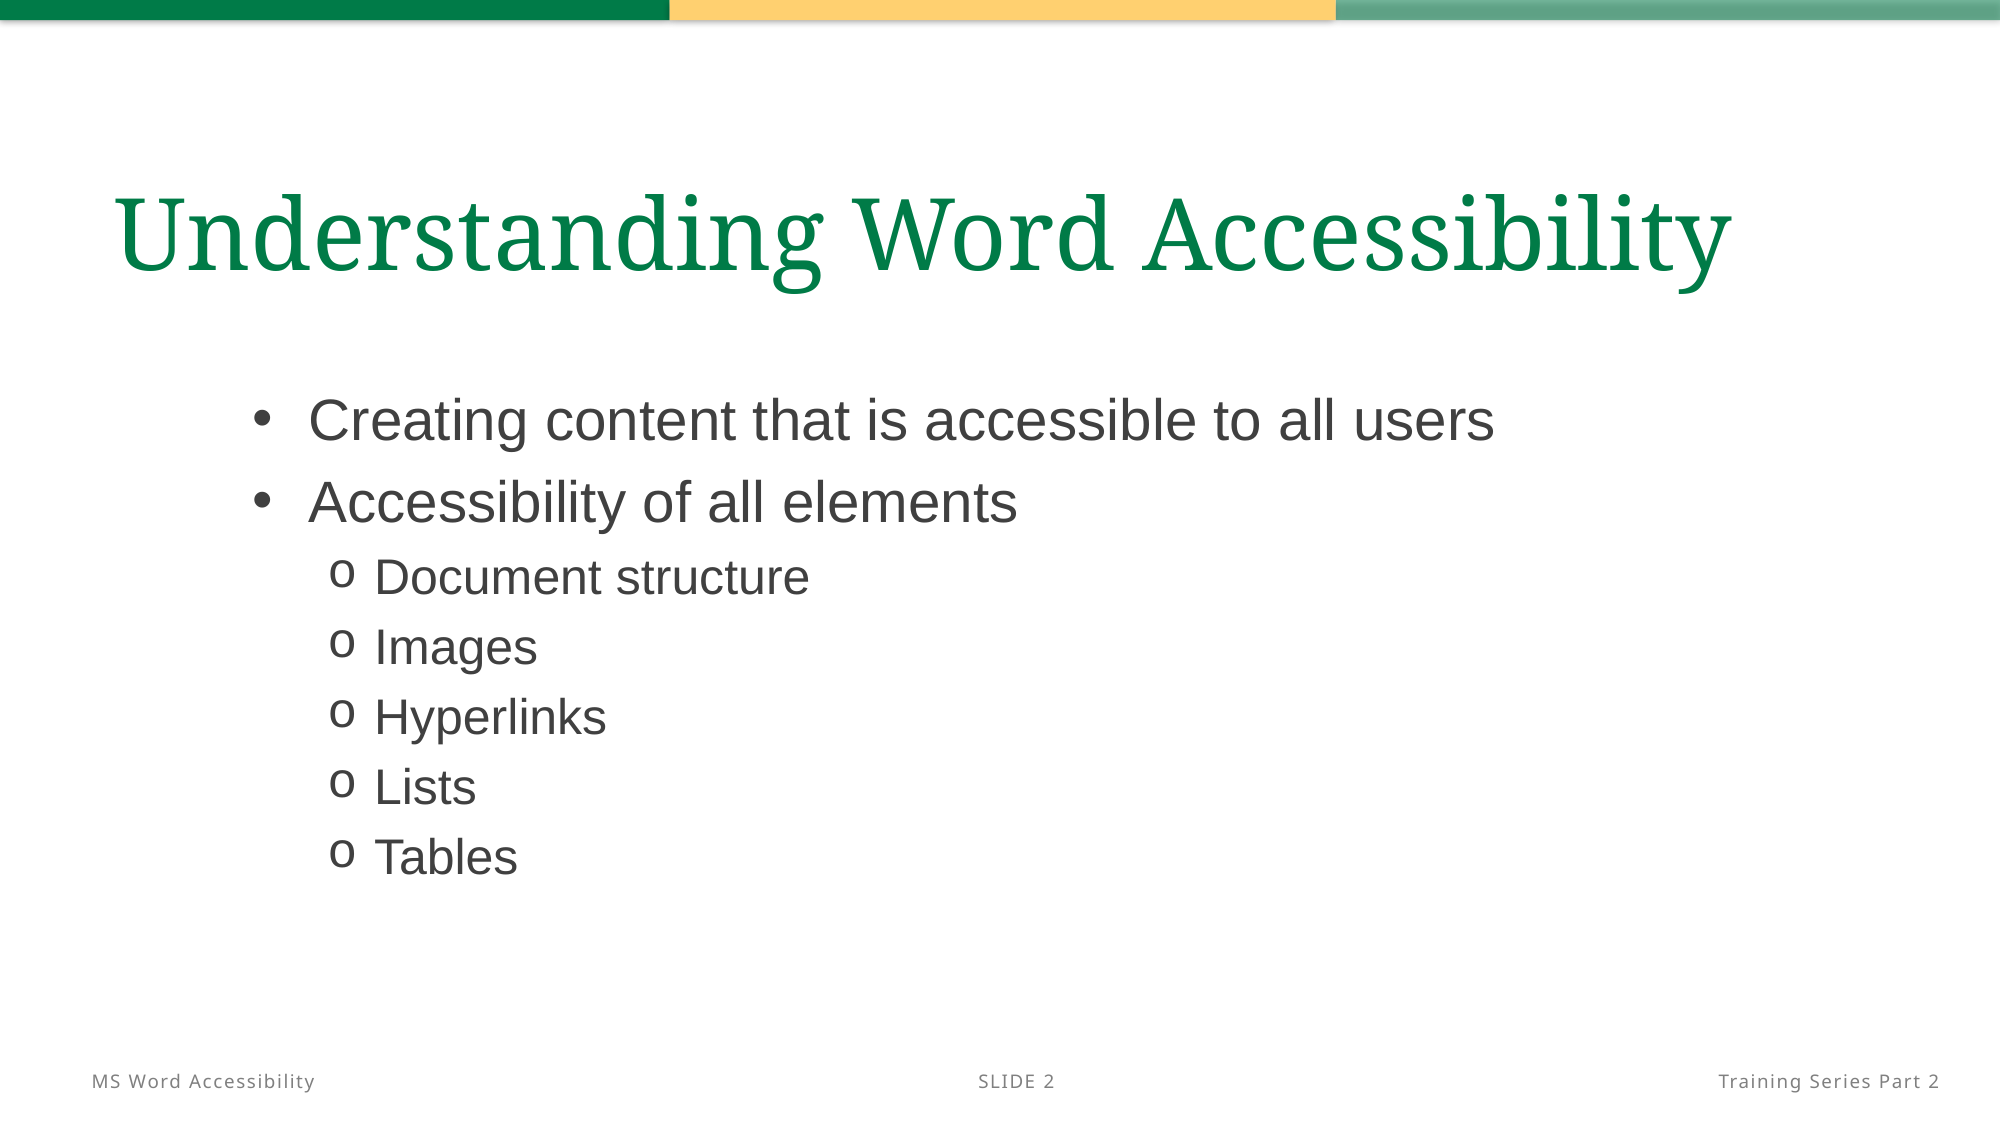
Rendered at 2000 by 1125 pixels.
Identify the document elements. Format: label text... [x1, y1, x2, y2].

title Understanding Word Accessibility [99, 162, 1800, 326]
list Creating content that is accessible to all users Accessibility of all elements Document structure Images Hyperlinks Lists Tables [237, 375, 1600, 913]
